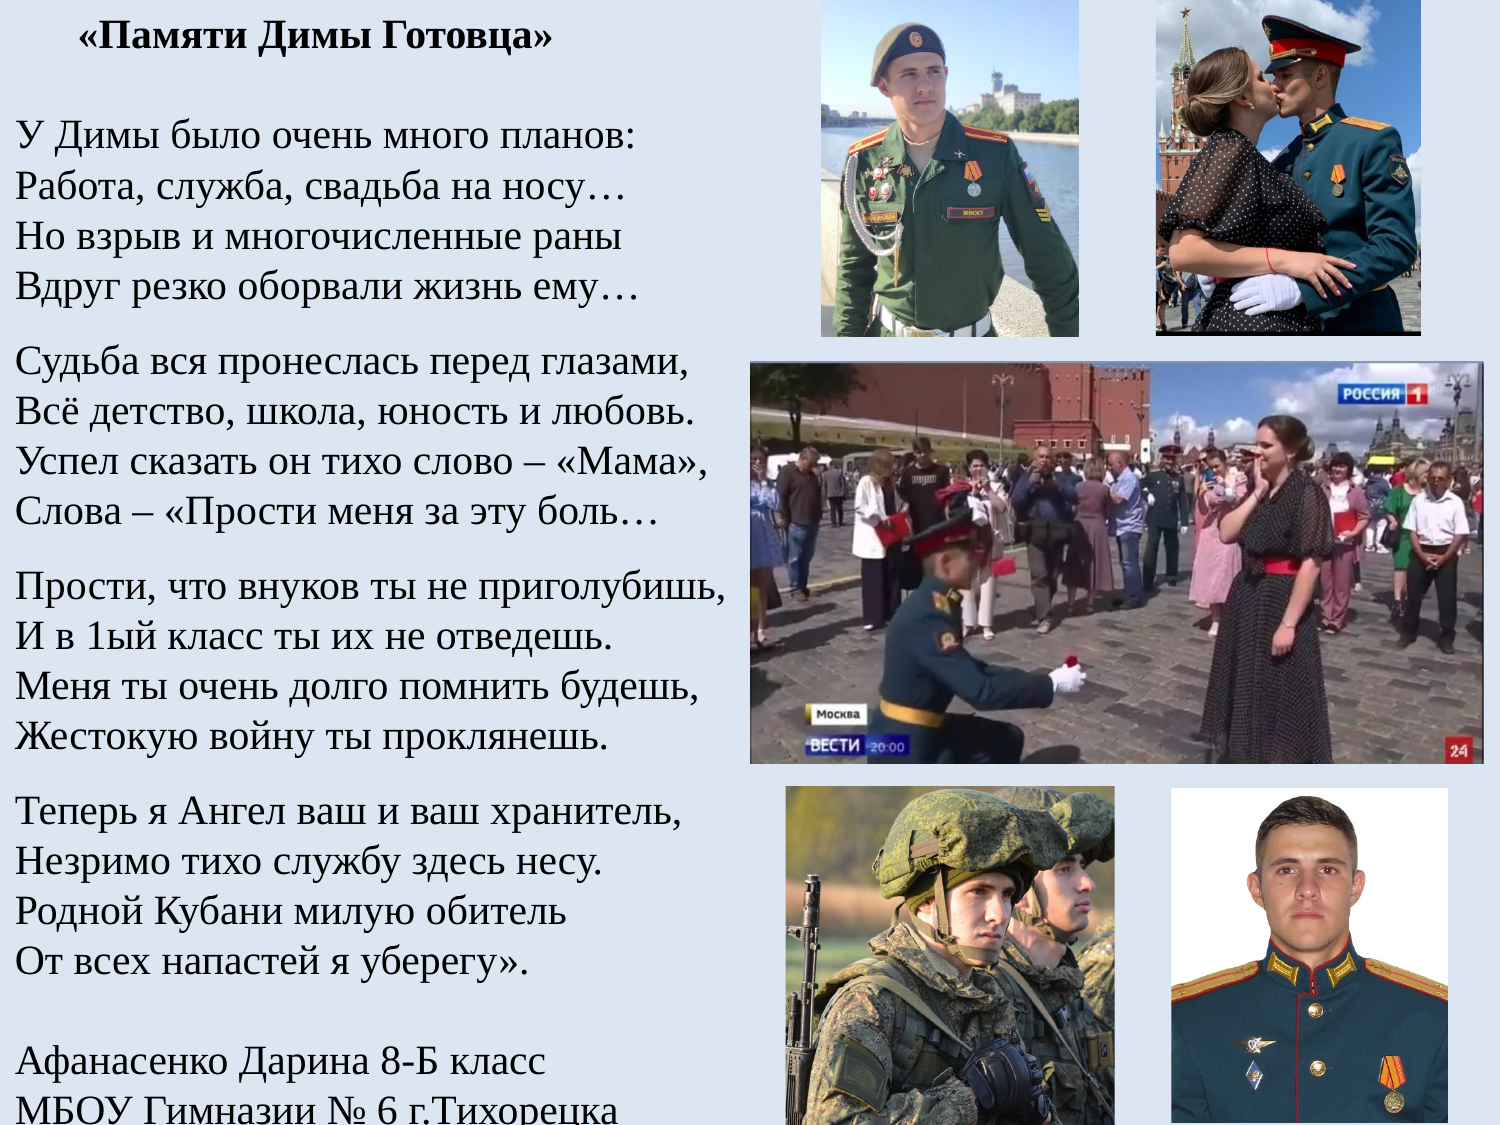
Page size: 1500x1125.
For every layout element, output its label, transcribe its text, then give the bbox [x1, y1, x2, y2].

text_box «Памяти Димы Готовца» У Димы было очень много планов: Работа, служба, свадьба на носу… Но взрыв и многочисленные раны Вдруг резко оборвали жизнь ему… Судьба вся пронеслась перед глазами, Всё детство, школа, юность и любовь. Успел сказать он тихо слово – «Мама», Слова – «Прости меня за эту боль… Прости, что внуков ты не приголубишь, И в 1ый класс ты их не отведешь. Меня ты очень долго помнить будешь, Жестокую войну ты проклянешь. Теперь я Ангел ваш и ваш хранитель, Незримо тихо службу здесь несу. Родной Кубани милую обитель От всех напастей я уберегу». Афанасенко Дарина 8-Б класс МБОУ Гимназии № 6 г.Тихорецка [0, 0, 1499, 1125]
picture [1171, 788, 1449, 1123]
picture [821, 0, 1079, 337]
picture [1155, 0, 1422, 337]
picture [785, 786, 1115, 1125]
picture [749, 361, 1484, 764]
